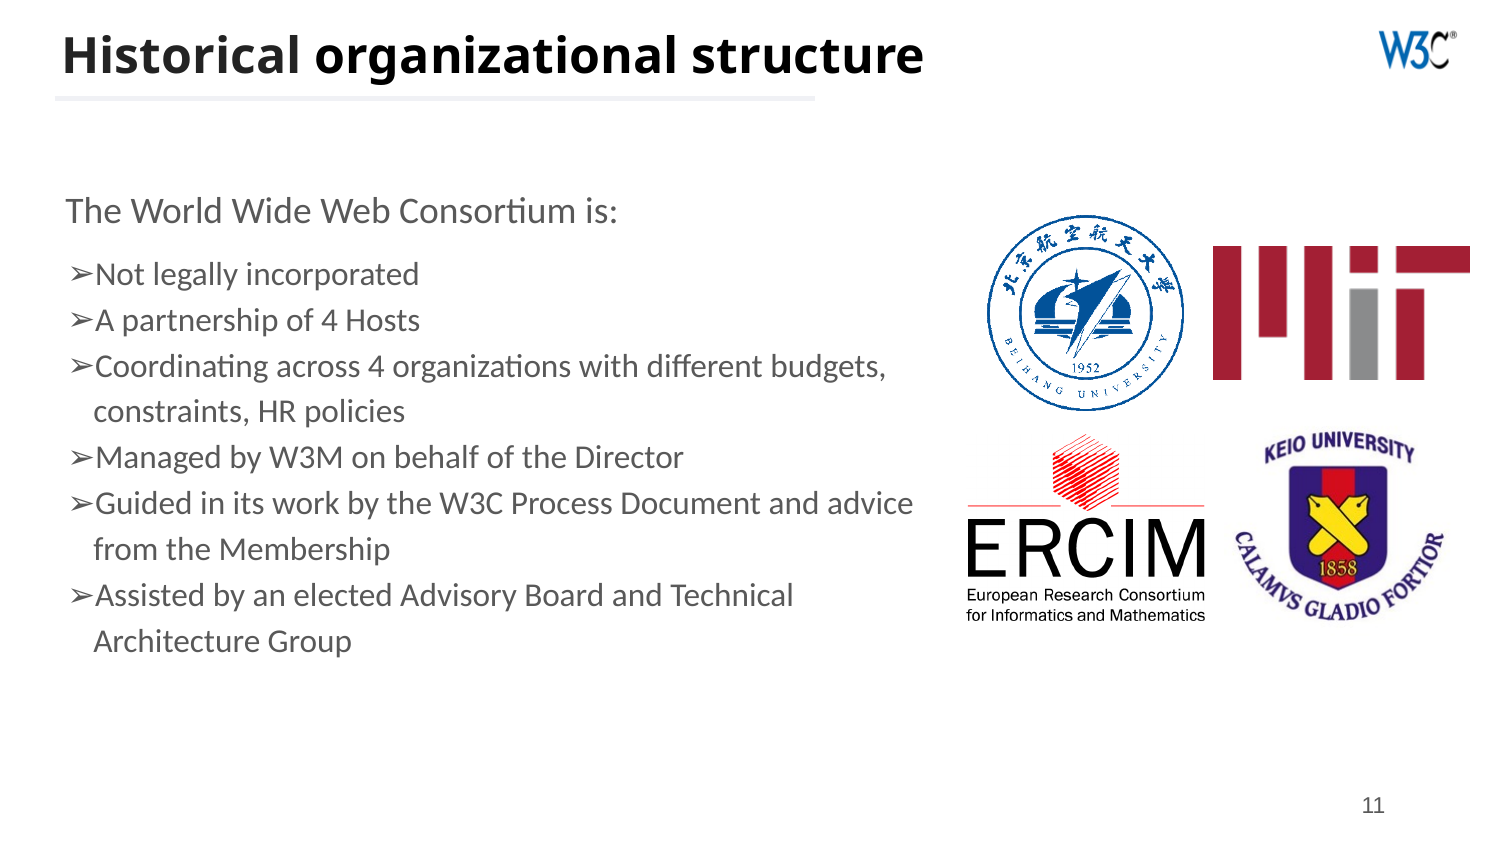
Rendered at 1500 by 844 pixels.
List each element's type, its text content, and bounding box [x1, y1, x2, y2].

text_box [966, 214, 1471, 645]
slide_number 11 [1059, 782, 1397, 827]
title Historical organizational structure [50, 17, 1309, 97]
picture [1376, 22, 1458, 77]
text_box The World Wide Web Consortium is: Not legally incorporated A partnership of 4 Hosts Coordinating across 4 organizations with different budgets, constraints, HR policies Managed by W3M on behalf of the Director Guided in its work by the W3C Process Document and advice from the Membership Assisted by an elected Advisory Board and Technical Architecture Group [50, 175, 946, 684]
